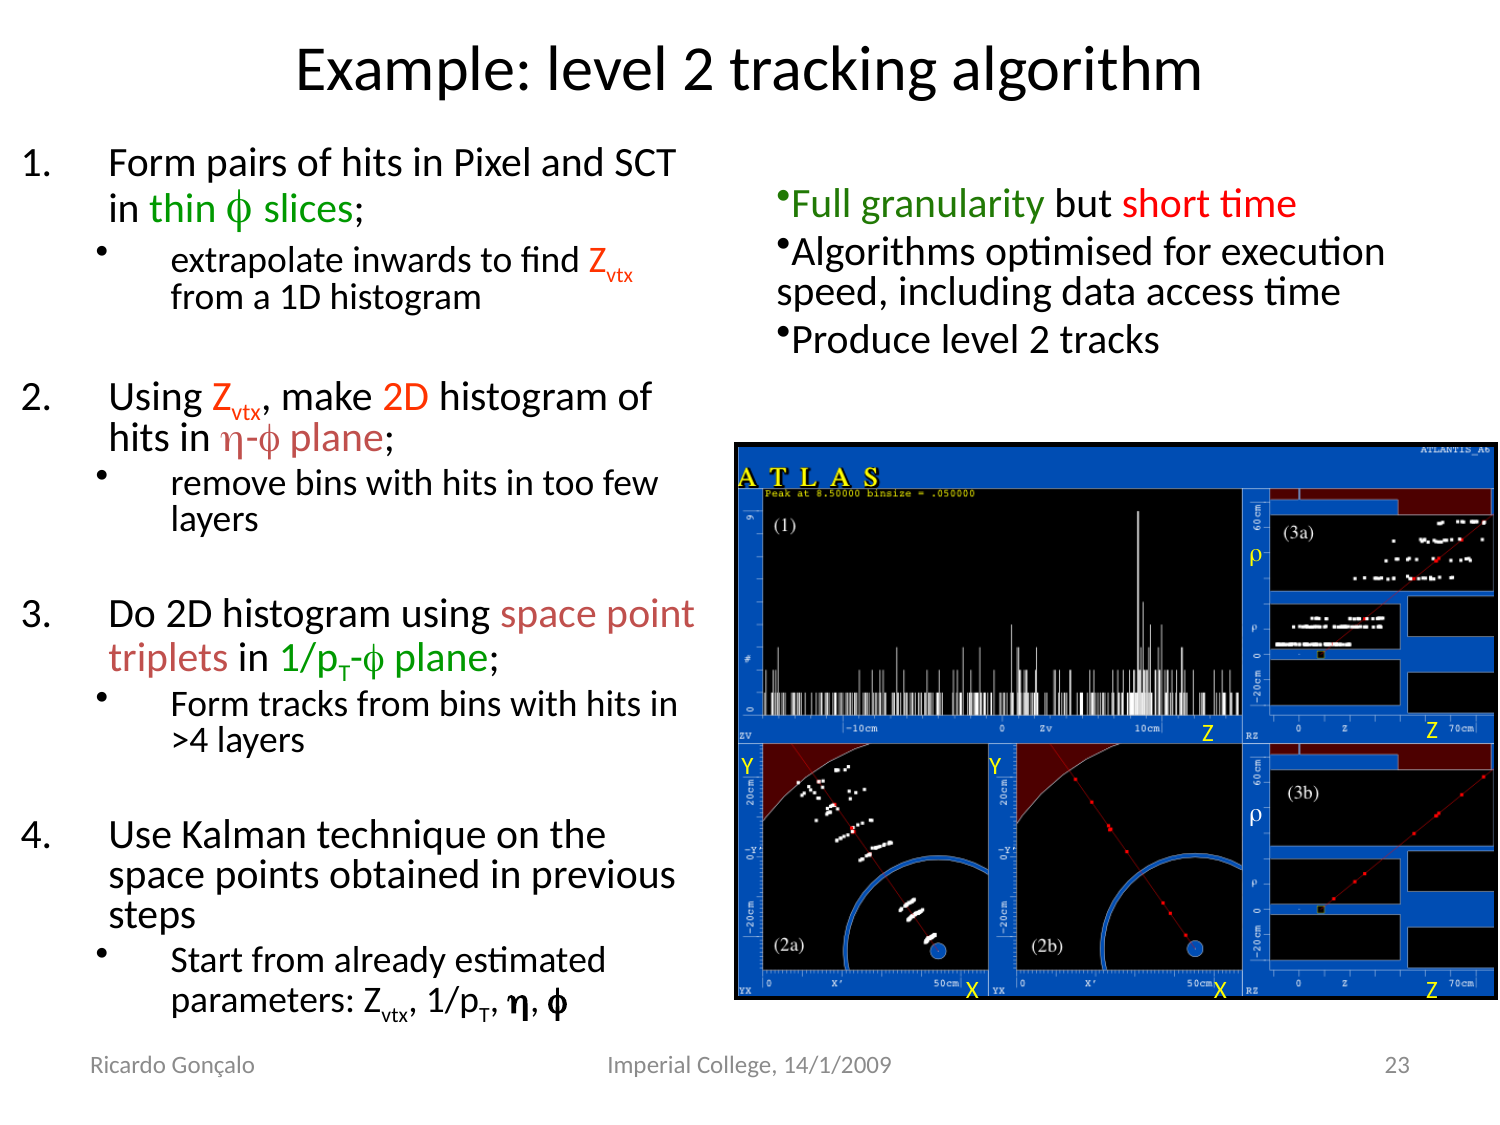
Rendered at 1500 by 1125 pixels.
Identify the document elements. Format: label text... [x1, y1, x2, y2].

footer Imperial College, 14/1/2009 [512, 1024, 988, 1103]
slide_number Ricardo Gonçalo [75, 1024, 425, 1103]
text_box Full granularity but short time Algorithms optimised for execution speed, including data access time Produce level 2 tracks [761, 178, 1453, 370]
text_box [726, 446, 1495, 1012]
slide_number 23 [1074, 1024, 1425, 1103]
title Example: level 2 tracking algorithm [75, 19, 1425, 112]
text_box Form pairs of hits in Pixel and SCT in thin  slices; extrapolate inwards to find Zvtx from a 1D histogram Using Zvtx, make 2D histogram of hits in - plane; remove bins with hits in too few layers Do 2D histogram using space point triplets in 1/pT- plane; Form tracks from bins with hits in >4 layers Use Kalman technique on the space points obtained in previous steps Start from already estimated parameters: Zvtx, 1/pT, ,  [5, 137, 715, 1012]
